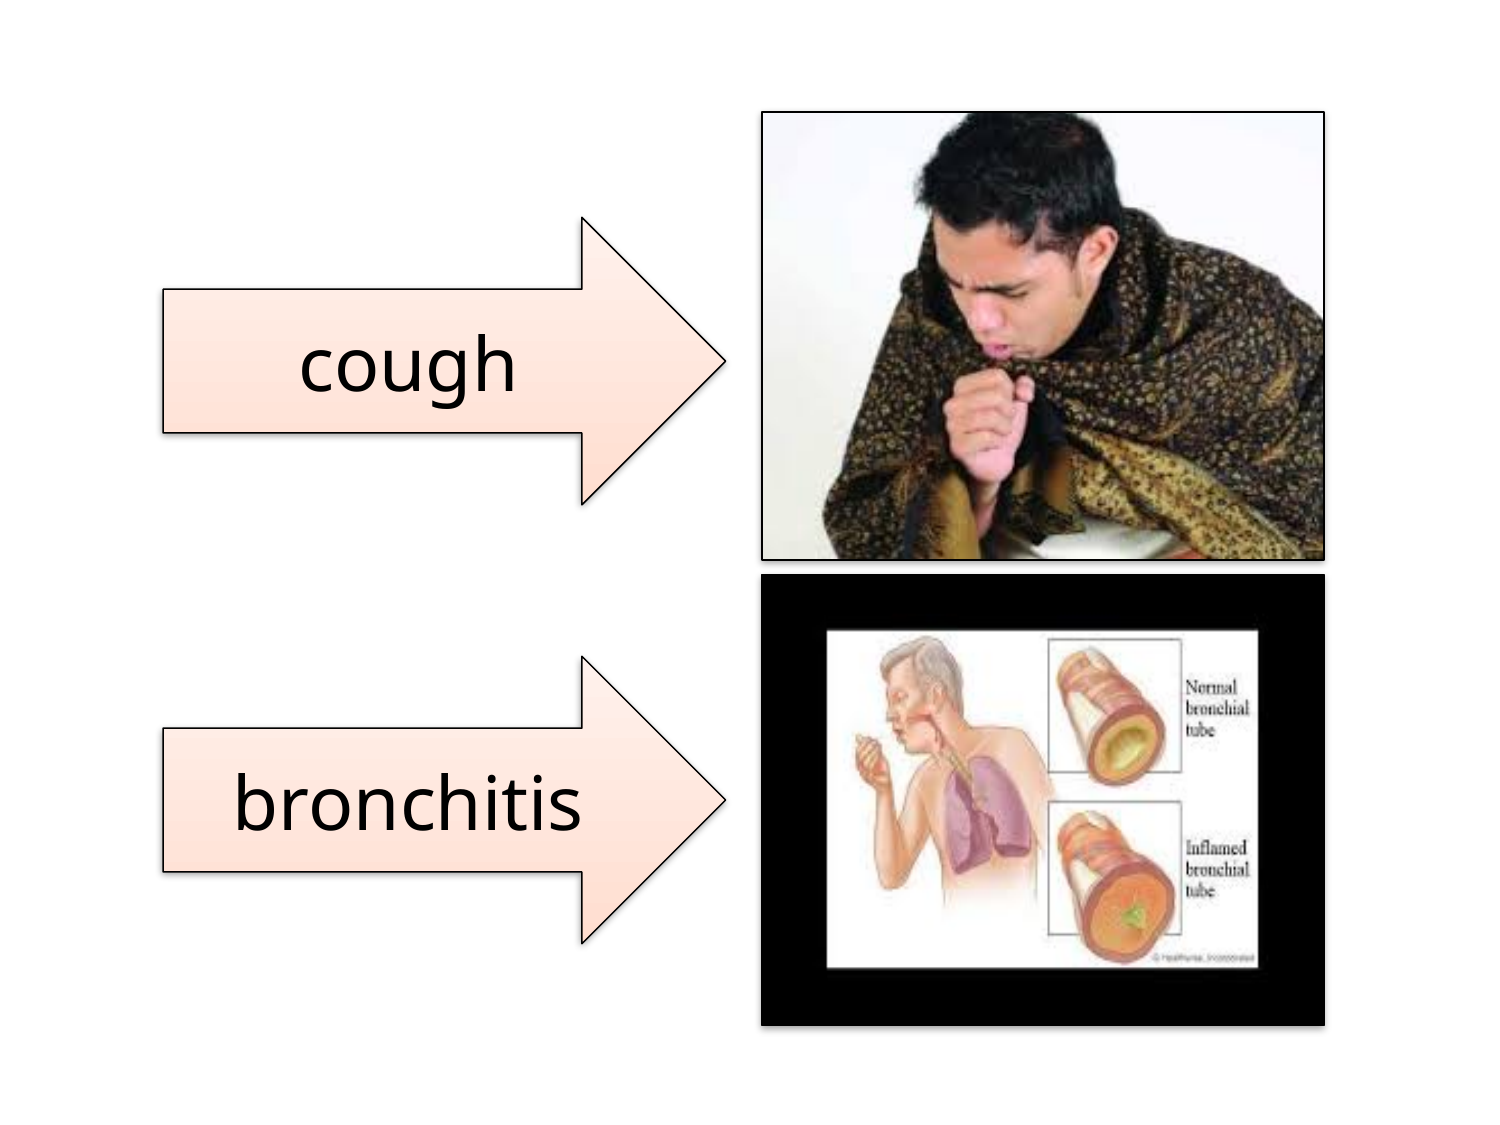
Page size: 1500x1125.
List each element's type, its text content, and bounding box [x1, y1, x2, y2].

text_box cough [162, 216, 727, 506]
picture [762, 574, 1324, 1026]
text_box bronchitis [162, 655, 727, 945]
picture [762, 112, 1324, 560]
